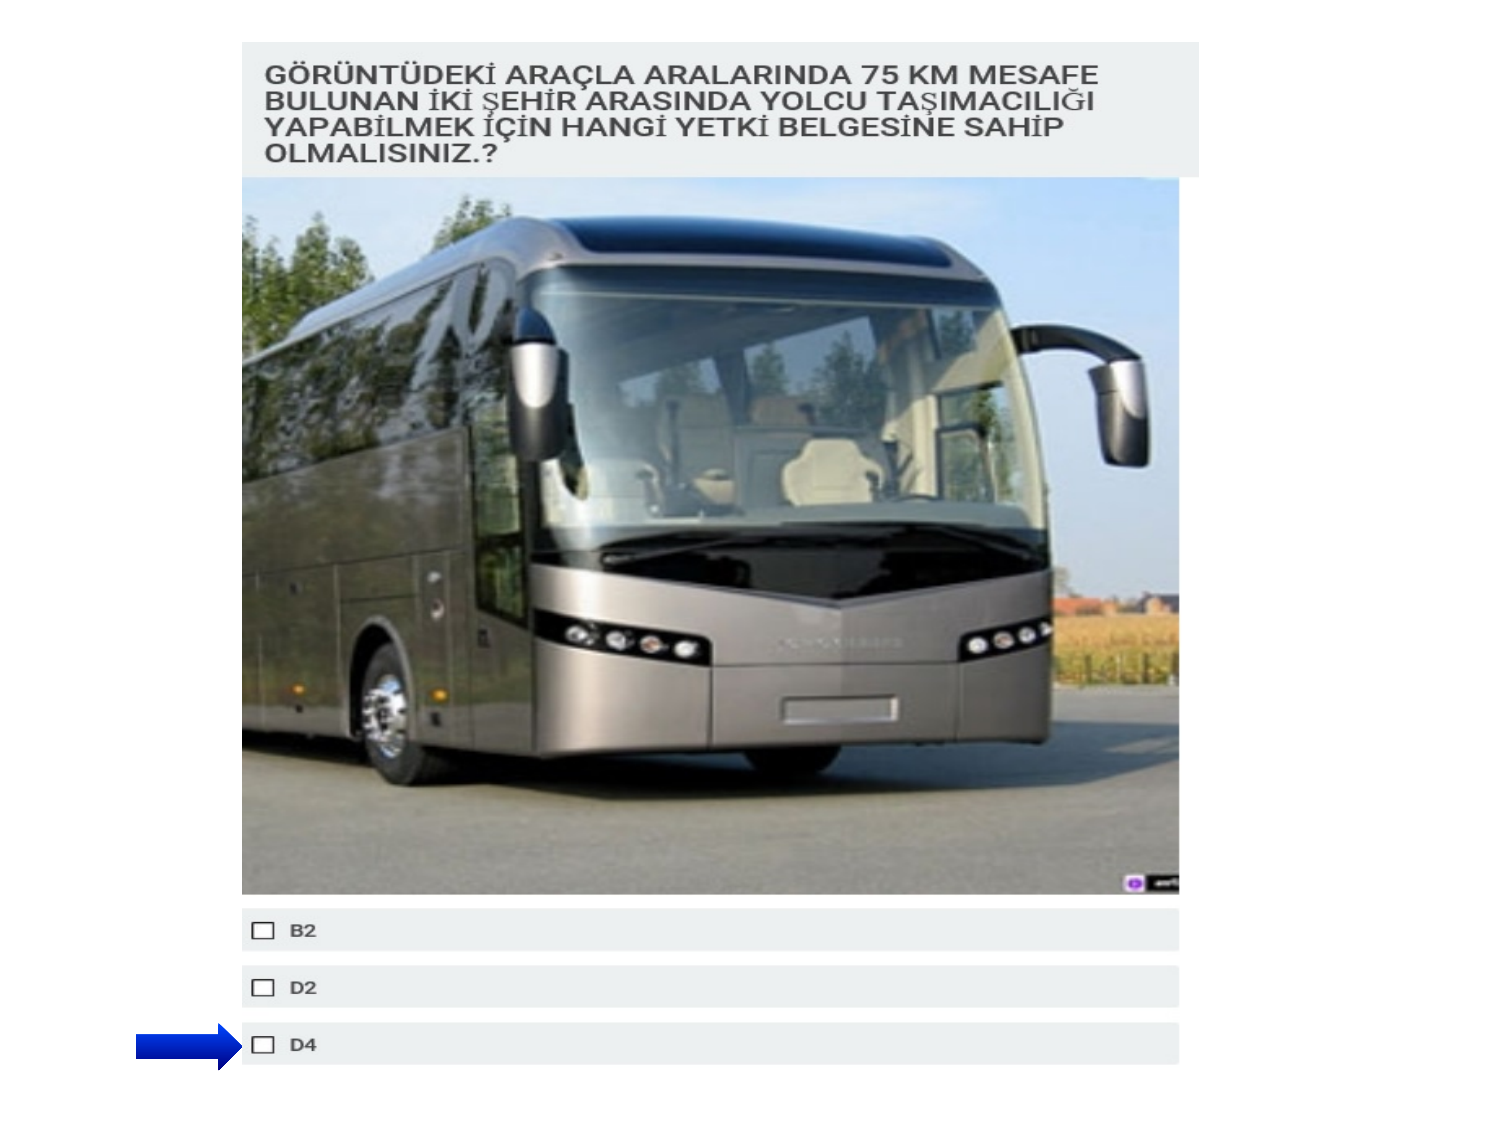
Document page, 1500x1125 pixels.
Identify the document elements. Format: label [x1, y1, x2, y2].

text_box [133, 1021, 236, 1073]
picture [241, 42, 1200, 1071]
